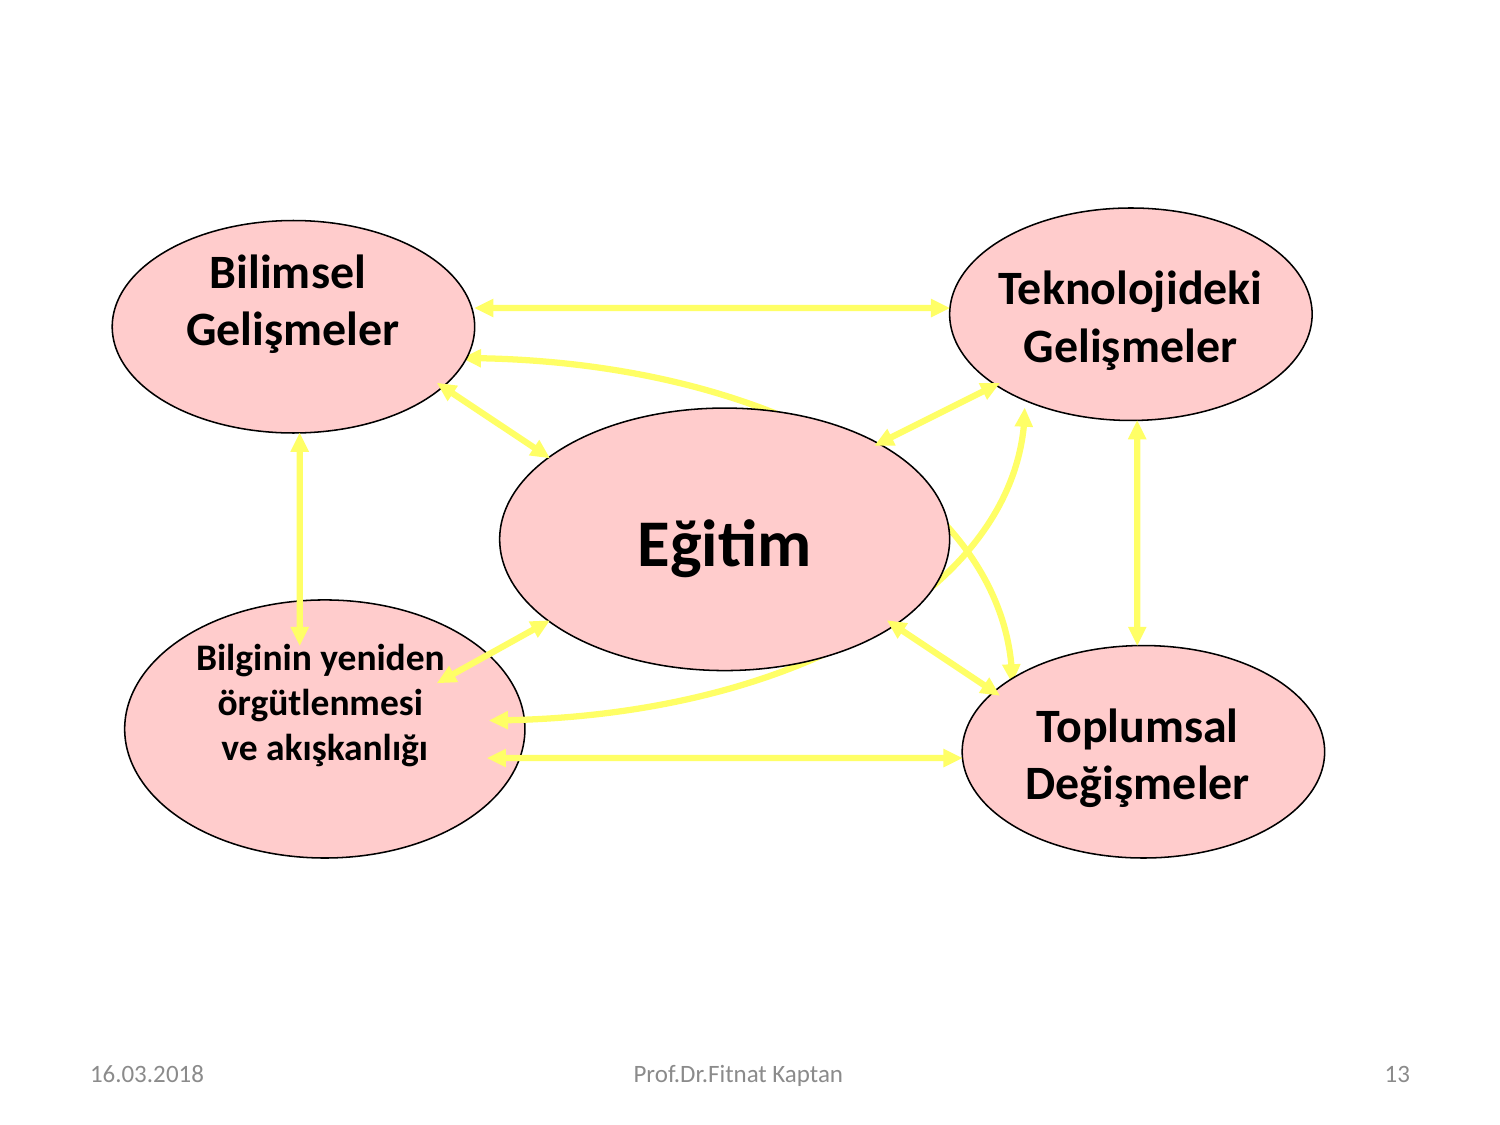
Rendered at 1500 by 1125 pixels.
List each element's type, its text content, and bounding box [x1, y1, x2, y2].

footer Prof.Dr.Fitnat Kaptan [512, 1042, 988, 1103]
slide_number 13 [1074, 1042, 1425, 1103]
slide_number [75, 1042, 425, 1103]
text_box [111, 207, 1325, 859]
